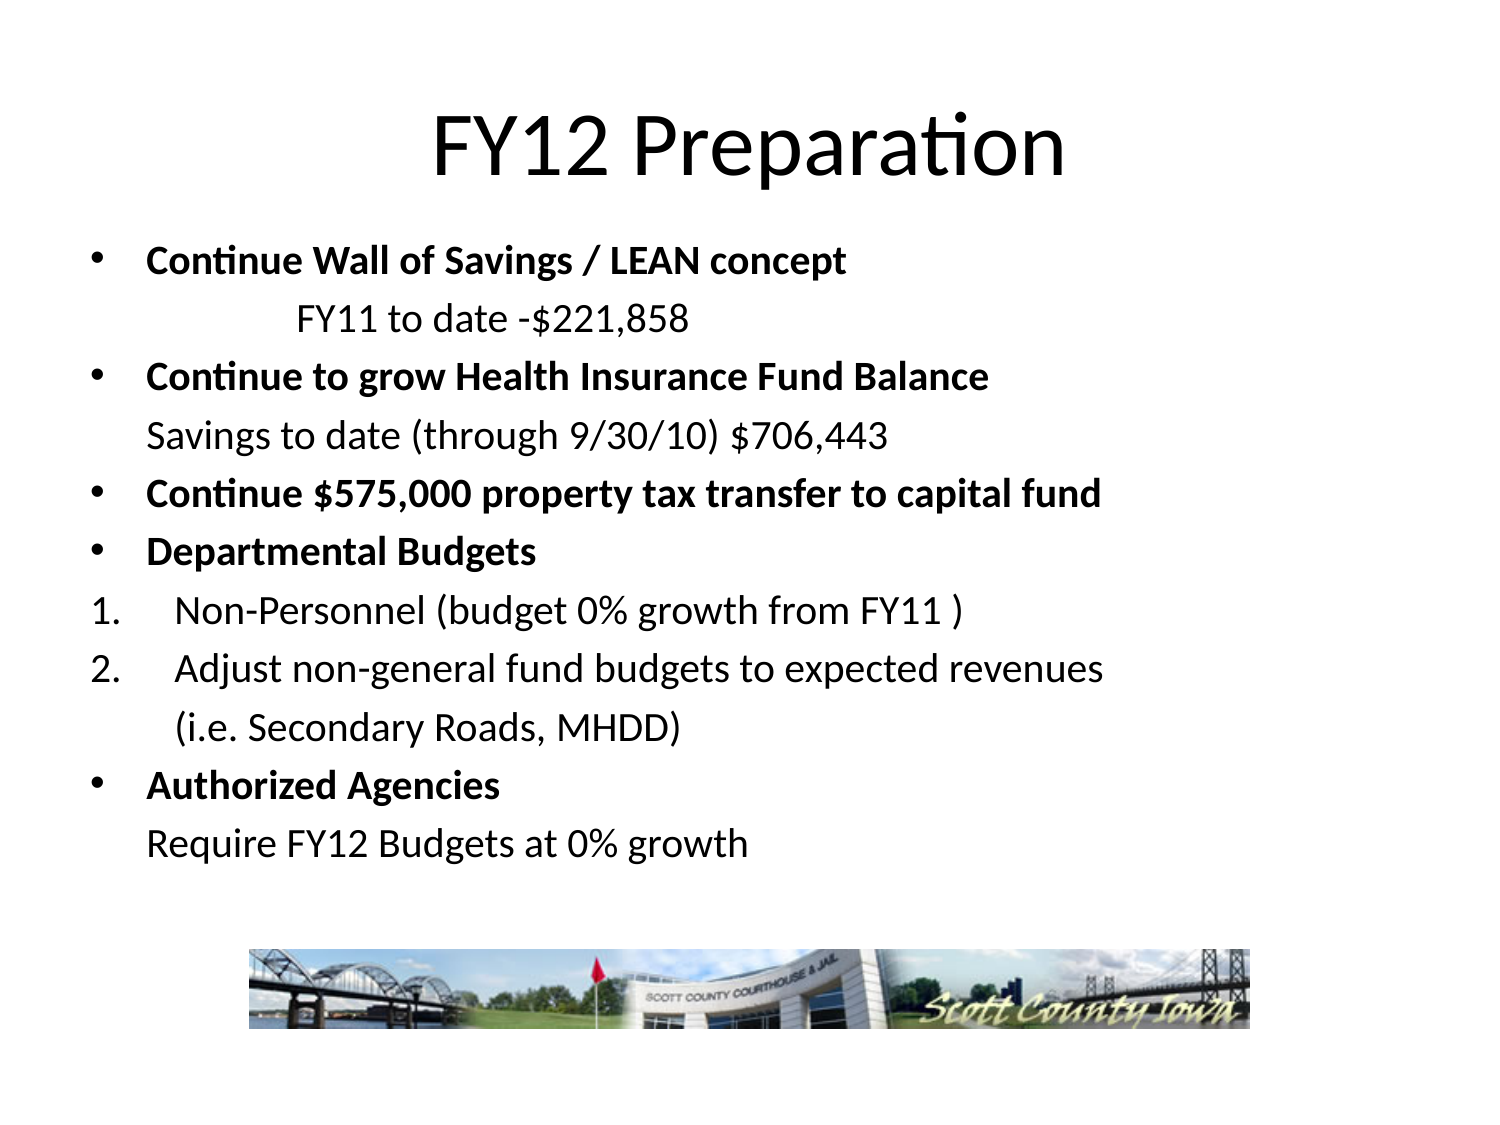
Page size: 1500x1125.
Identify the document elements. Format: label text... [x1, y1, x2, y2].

title FY12 Preparation [74, 44, 1426, 224]
list Continue Wall of Savings / LEAN concept FY11 to date -$221,858 Continue to grow Health Insurance Fund Balance Savings to date (through 9/30/10) $706,443 Continue $575,000 property tax transfer to capital fund Departmental Budgets Non-Personnel (budget 0% growth from FY11 ) 2. Adjust non-general fund budgets to expected revenues (i.e. Secondary Roads, MHDD) Authorized Agencies Require FY12 Budgets at 0% growth [74, 224, 1426, 1006]
picture [249, 949, 1251, 1029]
